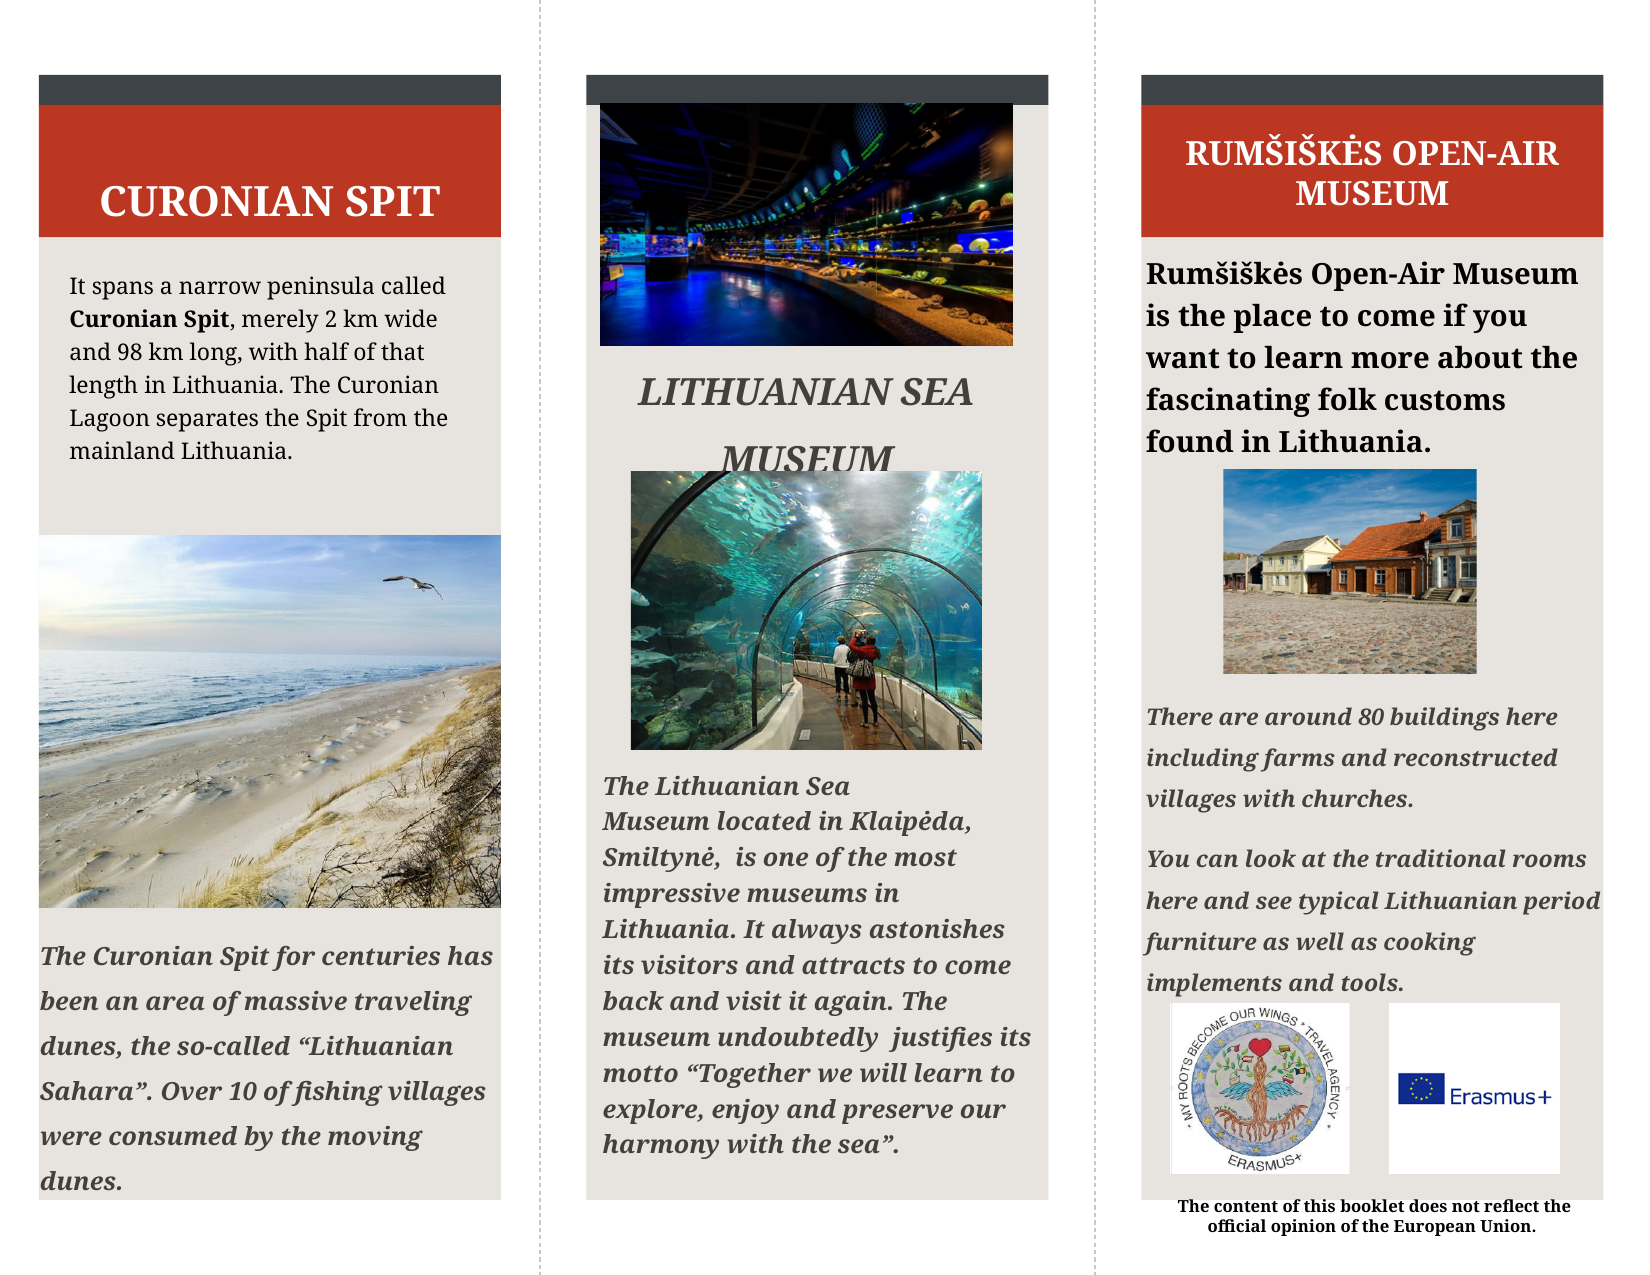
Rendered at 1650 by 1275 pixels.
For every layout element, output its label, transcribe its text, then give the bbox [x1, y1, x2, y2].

picture [38, 535, 501, 908]
list LITHUANIAN SEA MUSEUM [600, 346, 1013, 427]
list It spans a narrow peninsula called Curonian Spit, merely 2 km wide and 98 km long, with half of that length in Lithuania. The Curonian Lagoon separates the Spit from the mainland Lithuania. [69, 266, 471, 511]
list The Curonian Spit for centuries has been an area of massive traveling dunes, the so-called “Lithuanian Sahara”. Over 10 of fishing villages were consumed by the moving dunes. [39, 925, 502, 1189]
picture [1170, 1003, 1350, 1174]
list There are around 80 buildings here including farms and reconstructed villages with churches. You can look at the traditional rooms here and see typical Lithuanian period furniture as well as cooking implements and tools. [1146, 689, 1604, 997]
picture [1223, 469, 1477, 674]
list Rumšiškės Open-Air Museum is the place to come if you want to learn more about the fascinating folk customs found in Lithuania. [1146, 248, 1597, 457]
text_box The content of this booklet does not reflect the official opinion of the European Union. [1146, 1188, 1604, 1243]
picture [1389, 1003, 1560, 1174]
list RUMŠIŠKĖS OPEN-AIR MUSEUM [1185, 114, 1560, 212]
picture [630, 471, 982, 751]
picture [599, 103, 1013, 346]
list CURONIAN SPIT [69, 114, 471, 225]
list The Lithuanian Sea Museum located in Klaipėda, Smiltynė, is one of the most impressive museums in Lithuania. It always astonishes its visitors and attracts to come back and visit it again. The museum undoubtedly justifies its motto “Together we will learn to explore, enjoy and preserve our harmony with the sea”. [602, 764, 1037, 1150]
